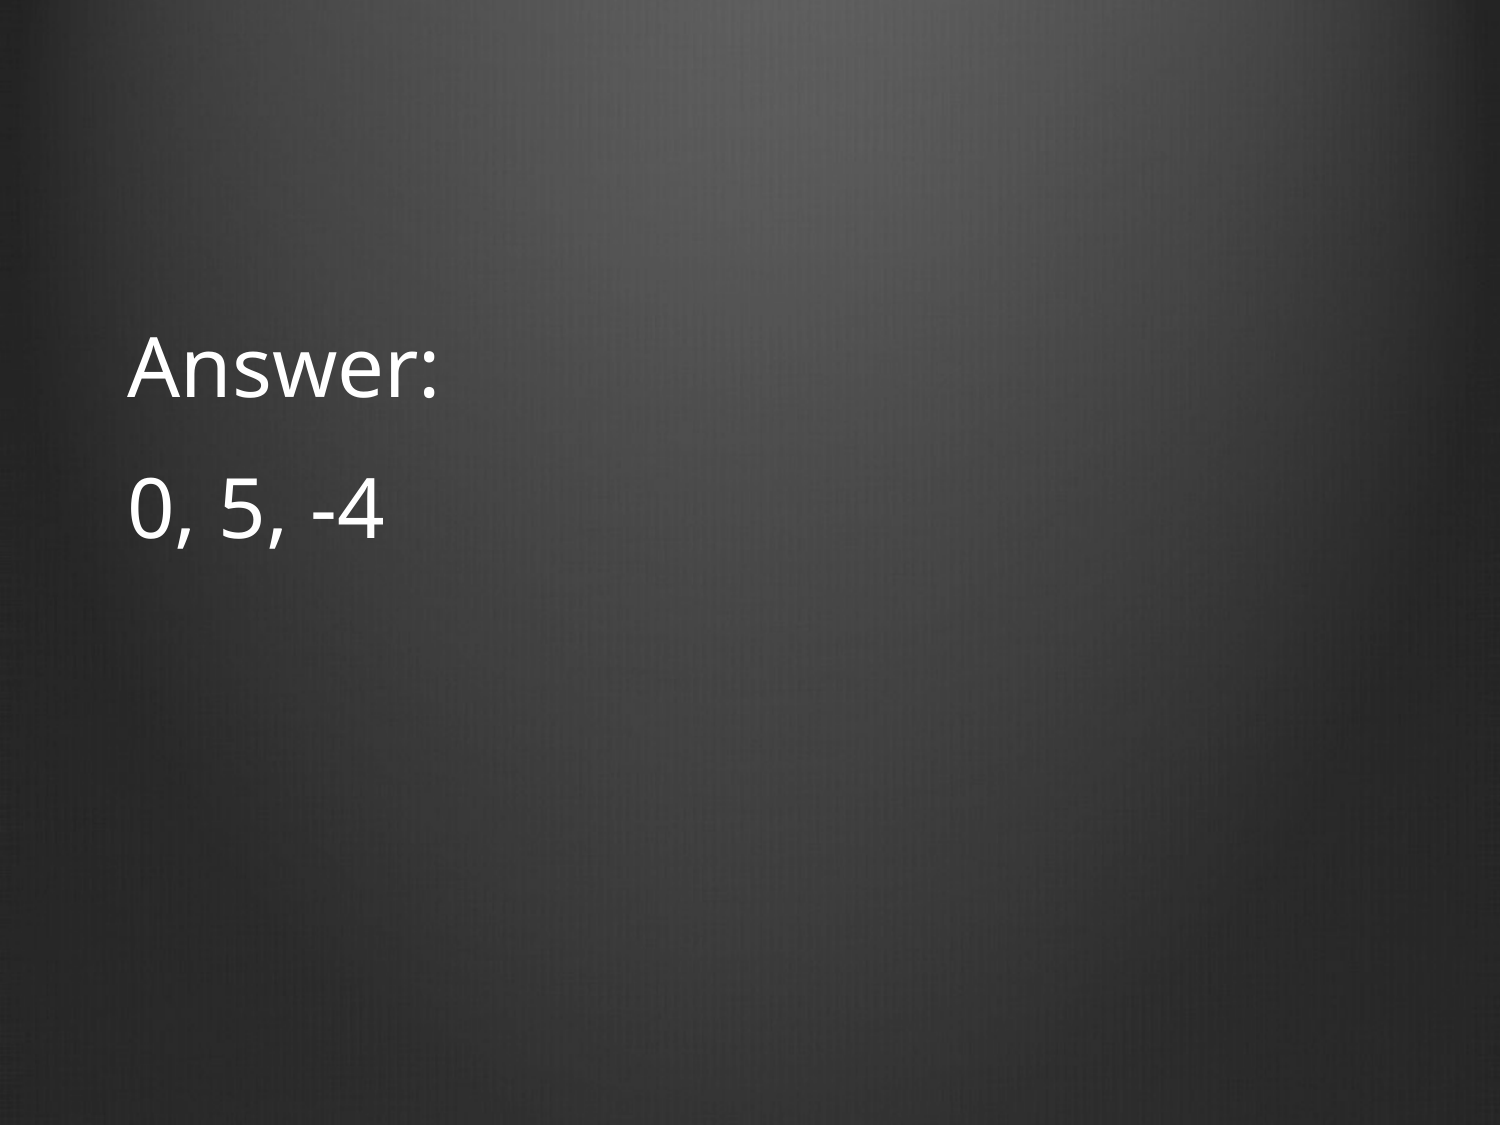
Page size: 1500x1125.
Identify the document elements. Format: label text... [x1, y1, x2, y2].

list Answer: 0, 5, -4 [112, 306, 1388, 1005]
